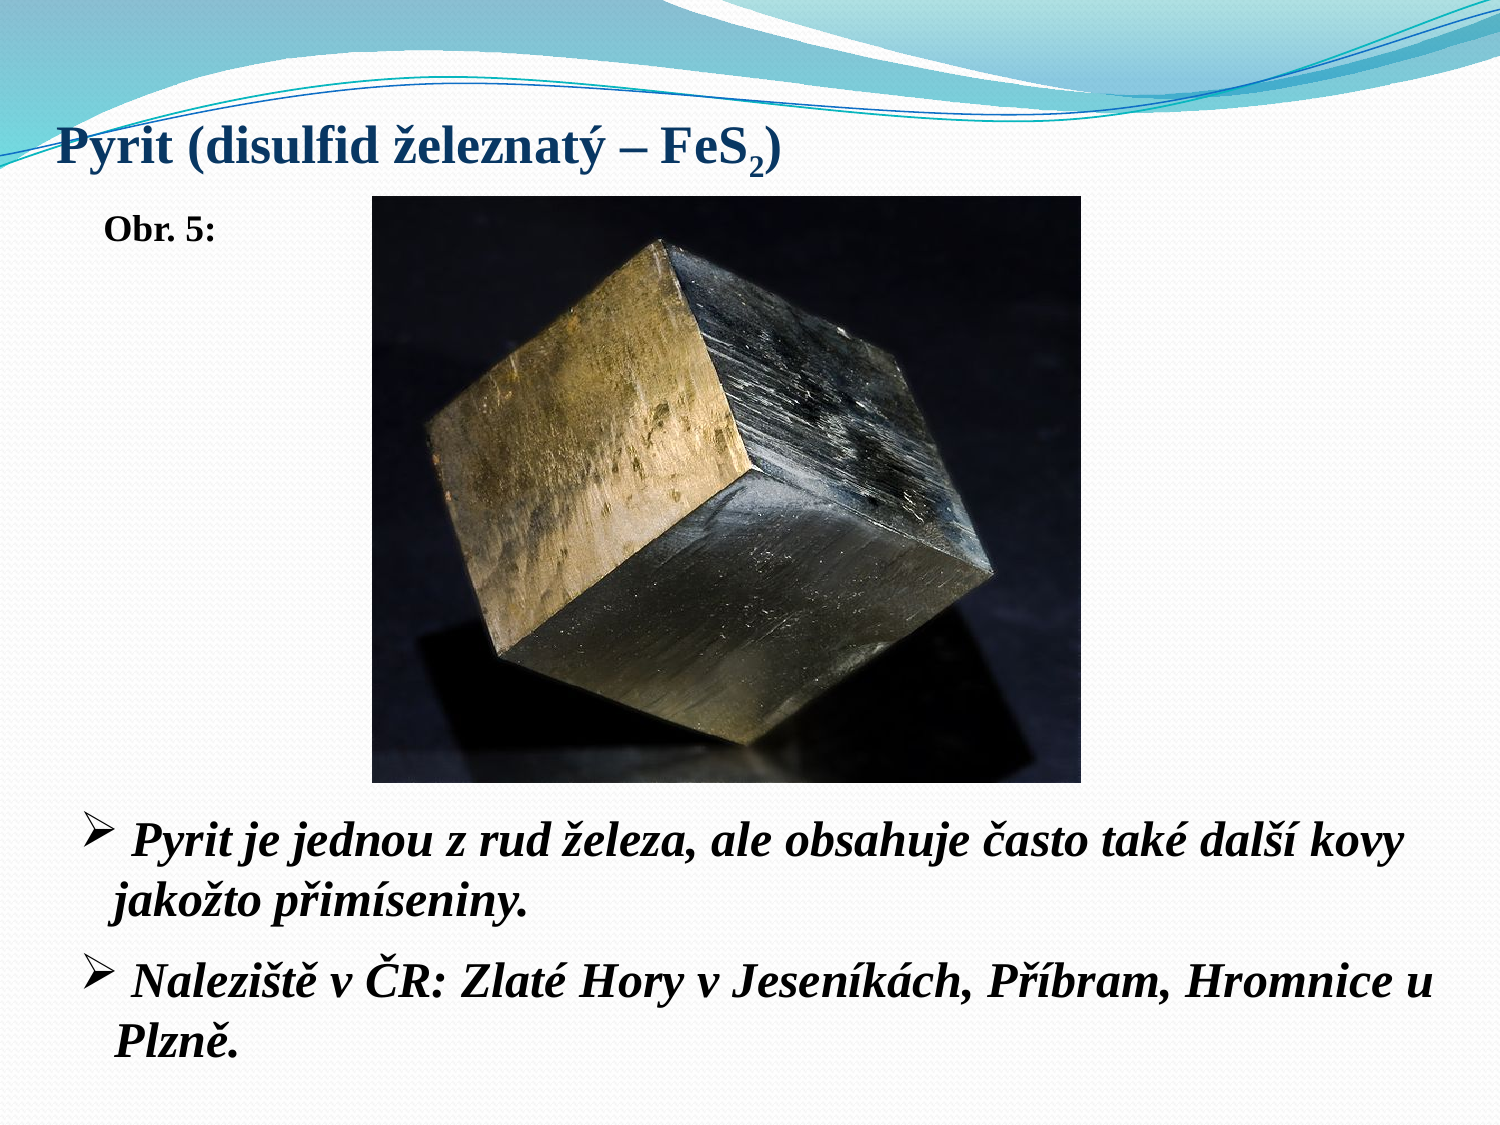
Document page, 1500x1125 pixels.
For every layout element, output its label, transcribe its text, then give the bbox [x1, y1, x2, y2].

text_box Naleziště v ČR: Zlaté Hory v Jeseníkách, Příbram, Hromnice u Plzně. [64, 940, 1487, 1076]
picture [371, 196, 1081, 783]
list Pyrit (disulfid železnatý – FeS2) [40, 101, 1471, 755]
text_box Obr. 5: [88, 196, 313, 257]
text_box Pyrit je jednou z rud železa, ale obsahuje často také další kovy jakožto přimíseniny. [64, 798, 1462, 934]
